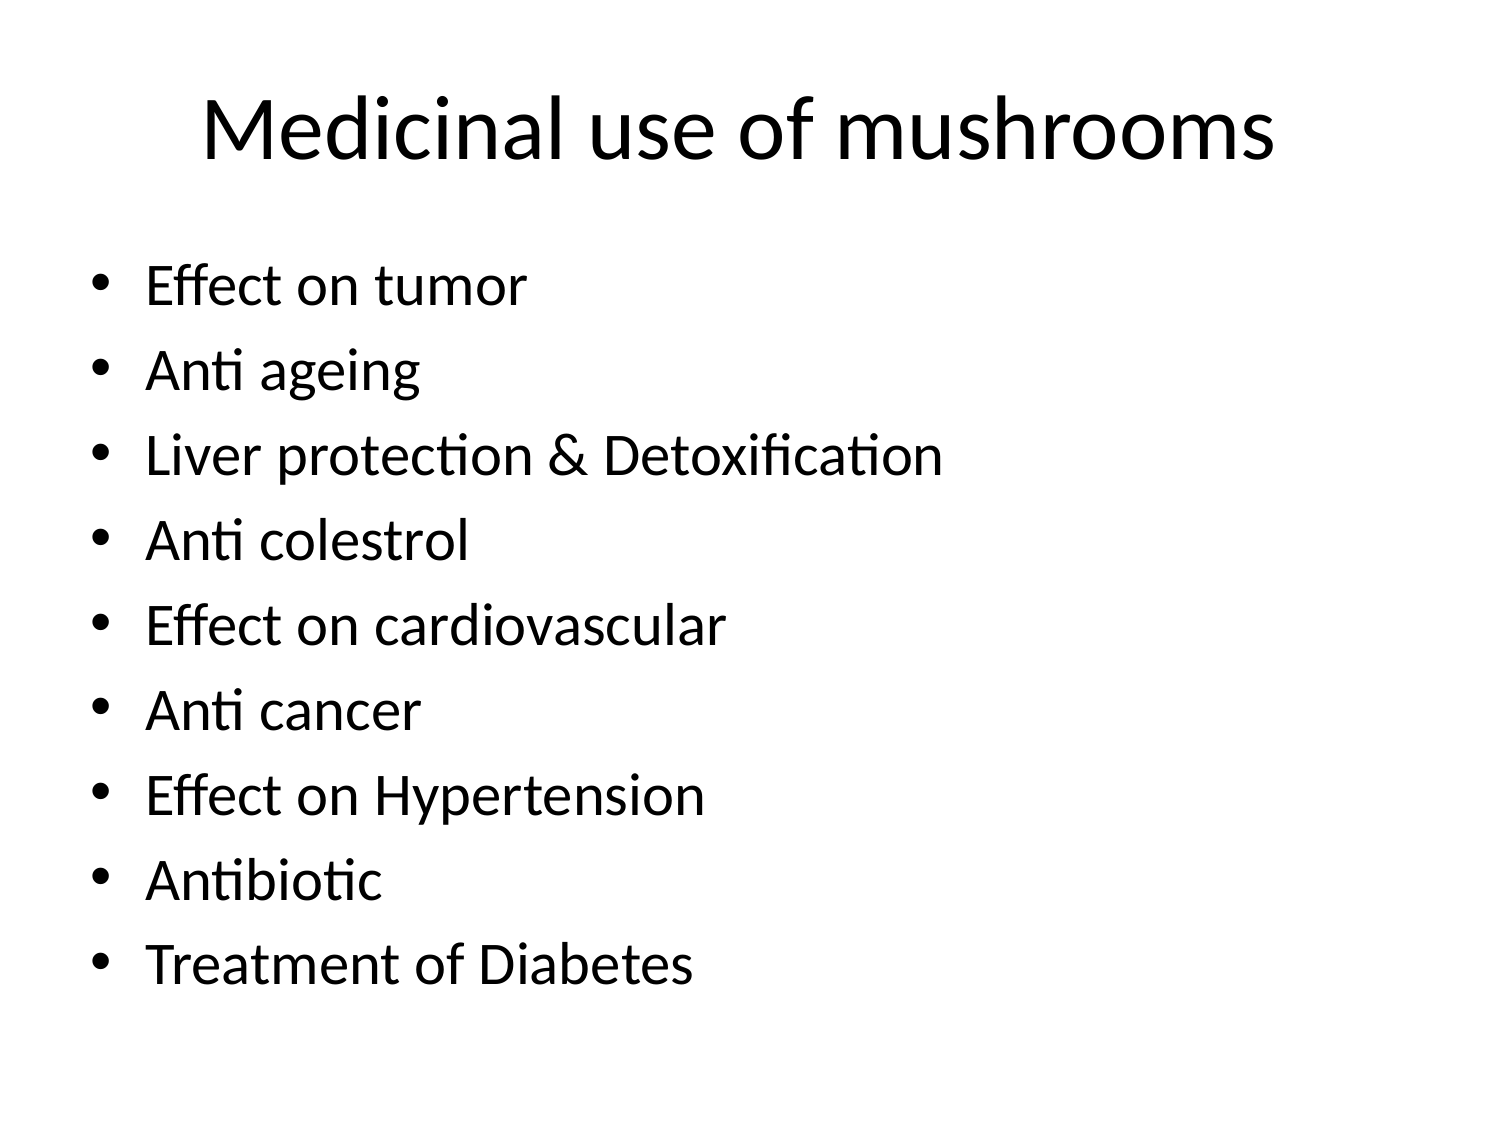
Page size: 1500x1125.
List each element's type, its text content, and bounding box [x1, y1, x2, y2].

list Effect on tumor Anti ageing Liver protection & Detoxification Anti colestrol Effect on cardiovascular Anti cancer Effect on Hypertension Antibiotic Treatment of Diabetes [75, 237, 1425, 1005]
title Medicinal use of mushrooms [75, 45, 1425, 200]
